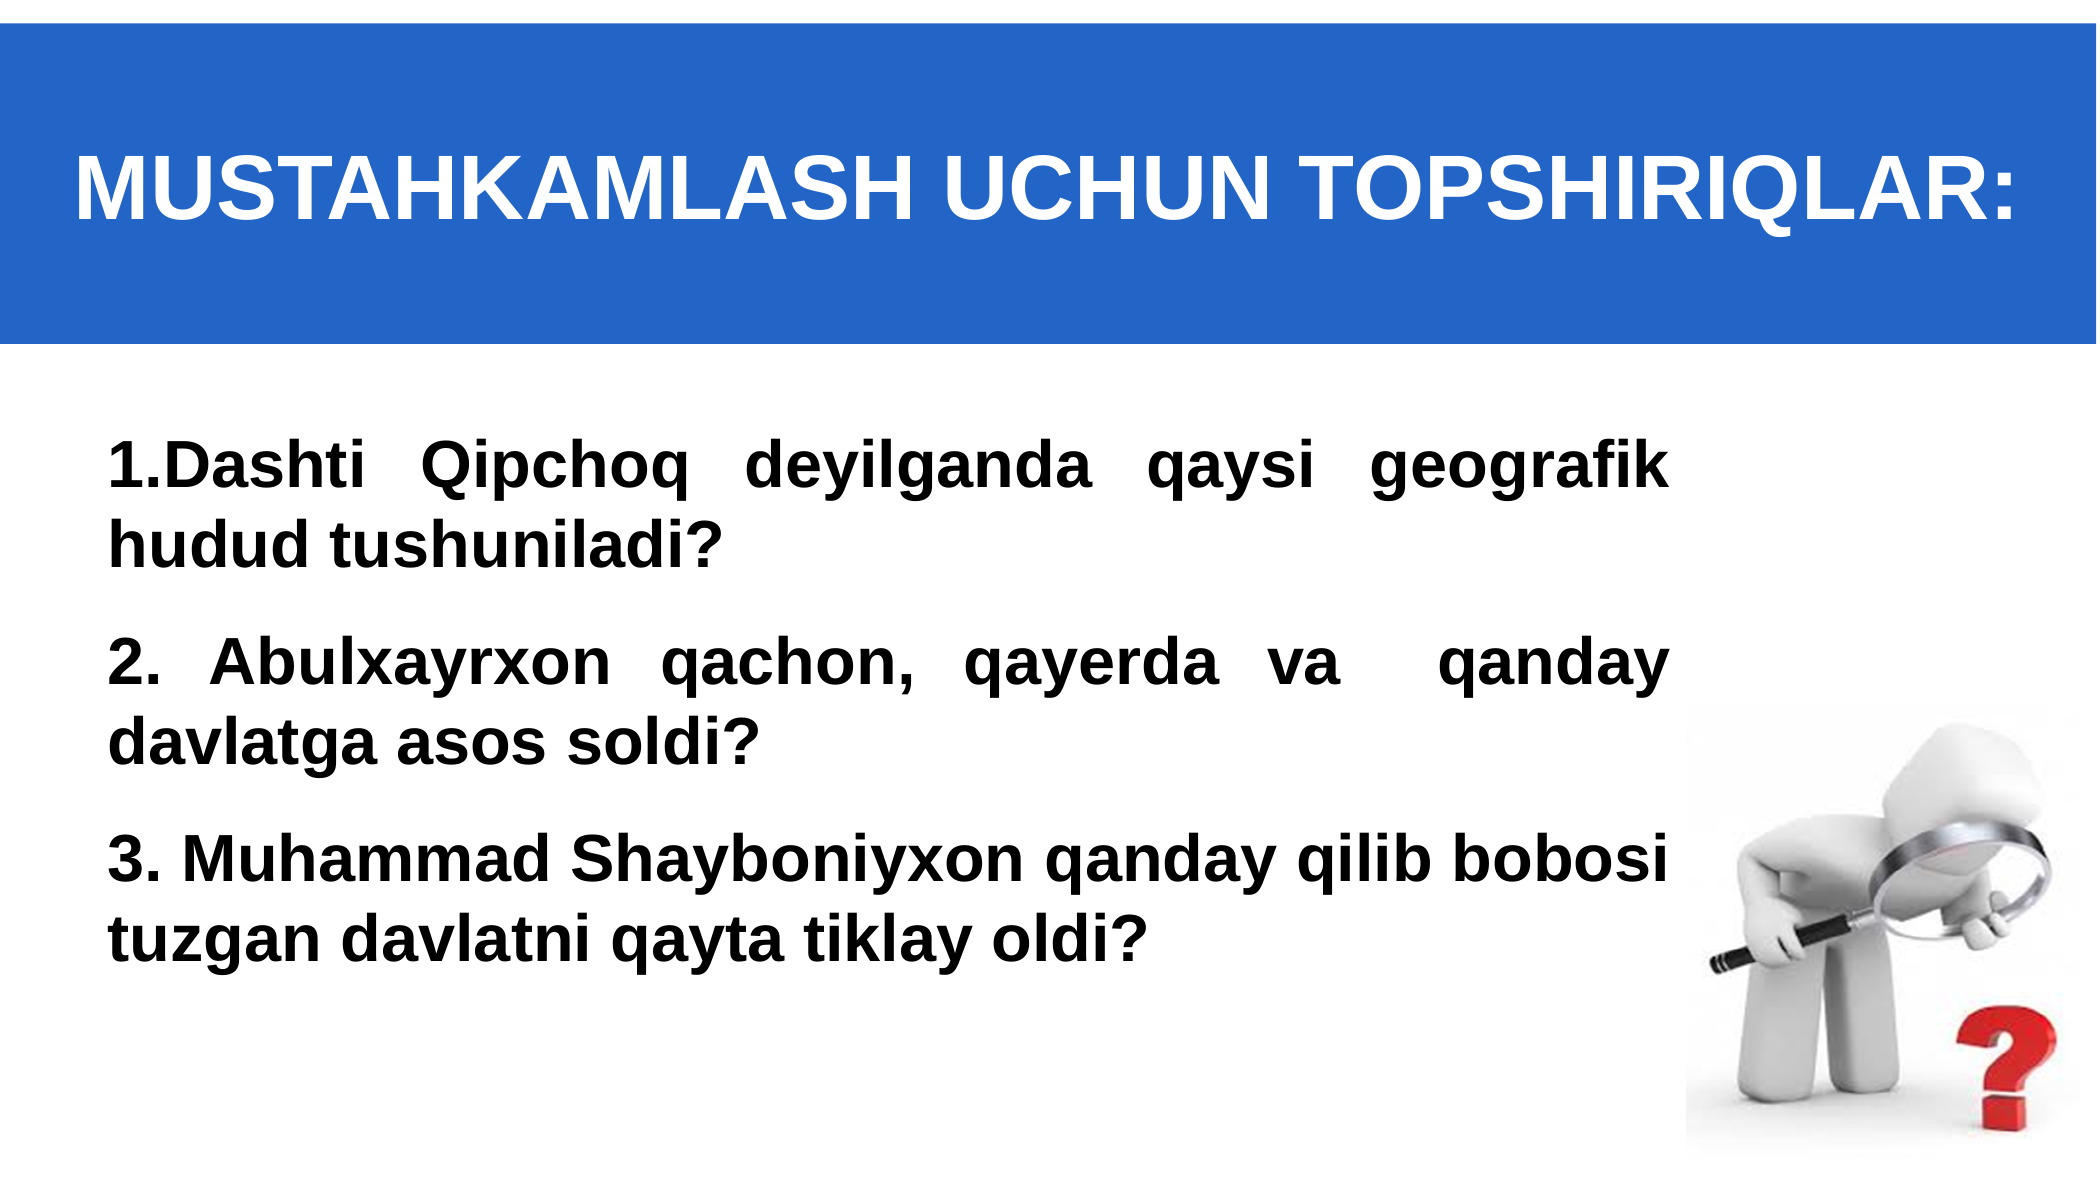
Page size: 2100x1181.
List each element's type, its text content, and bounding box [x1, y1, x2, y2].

picture [1685, 700, 2081, 1158]
text_box Dashti Qipchoq deyilganda qaysi geografik hudud tushuniladi? 2. Abulxayrxon qachon, qayerda va qanday davlatga asos soldi? 3. Muhammad Shayboniyxon qanday qilib bobosi tuzgan davlatni qayta tiklay oldi? [92, 413, 1687, 982]
title MUSTAHKAMLASH UCHUN TOPSHIRIQLAR: [36, 128, 2060, 240]
text_box [0, 23, 2097, 344]
